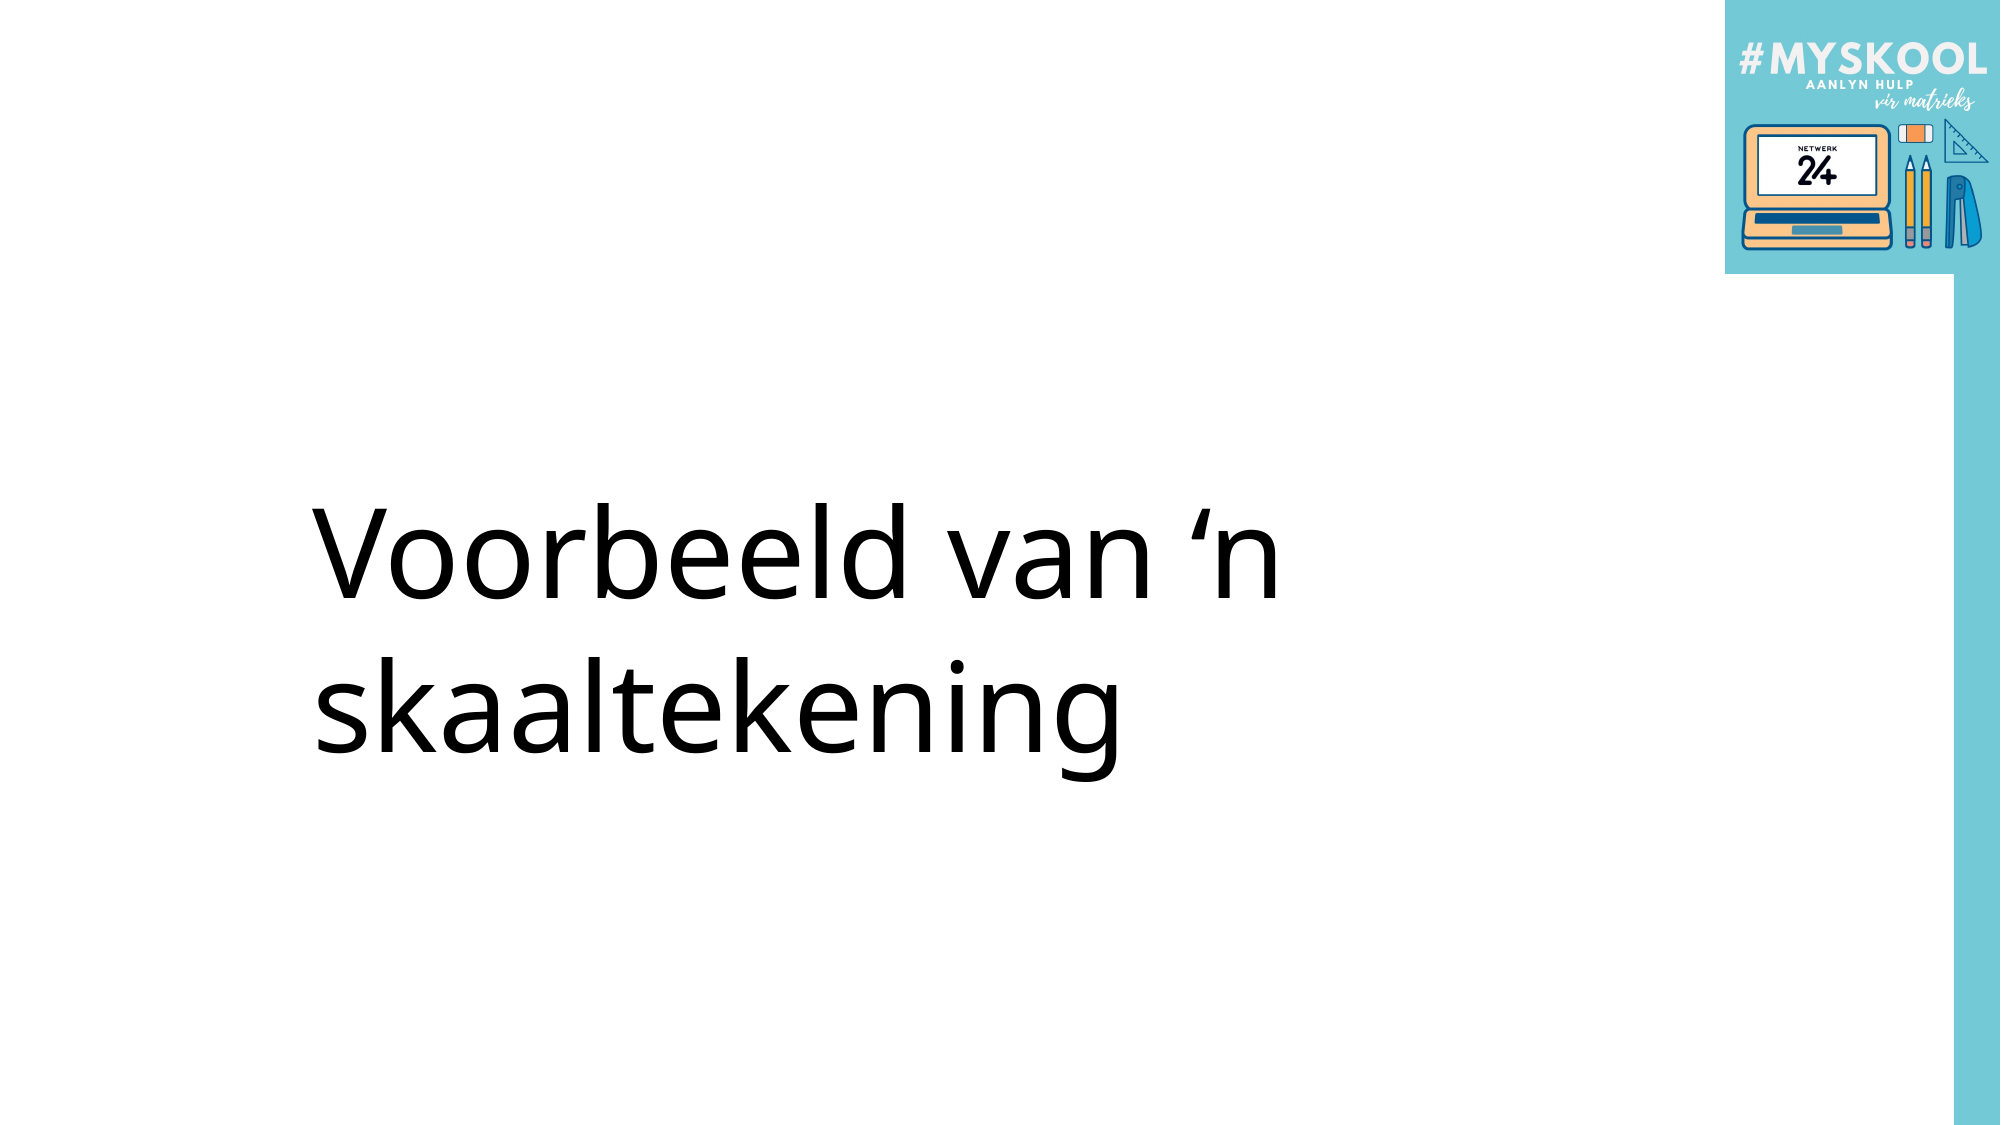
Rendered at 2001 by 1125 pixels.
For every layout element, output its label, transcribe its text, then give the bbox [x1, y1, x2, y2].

title Voorbeeld van ‘n skaaltekening [297, 369, 1725, 791]
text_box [1725, 0, 2000, 1125]
